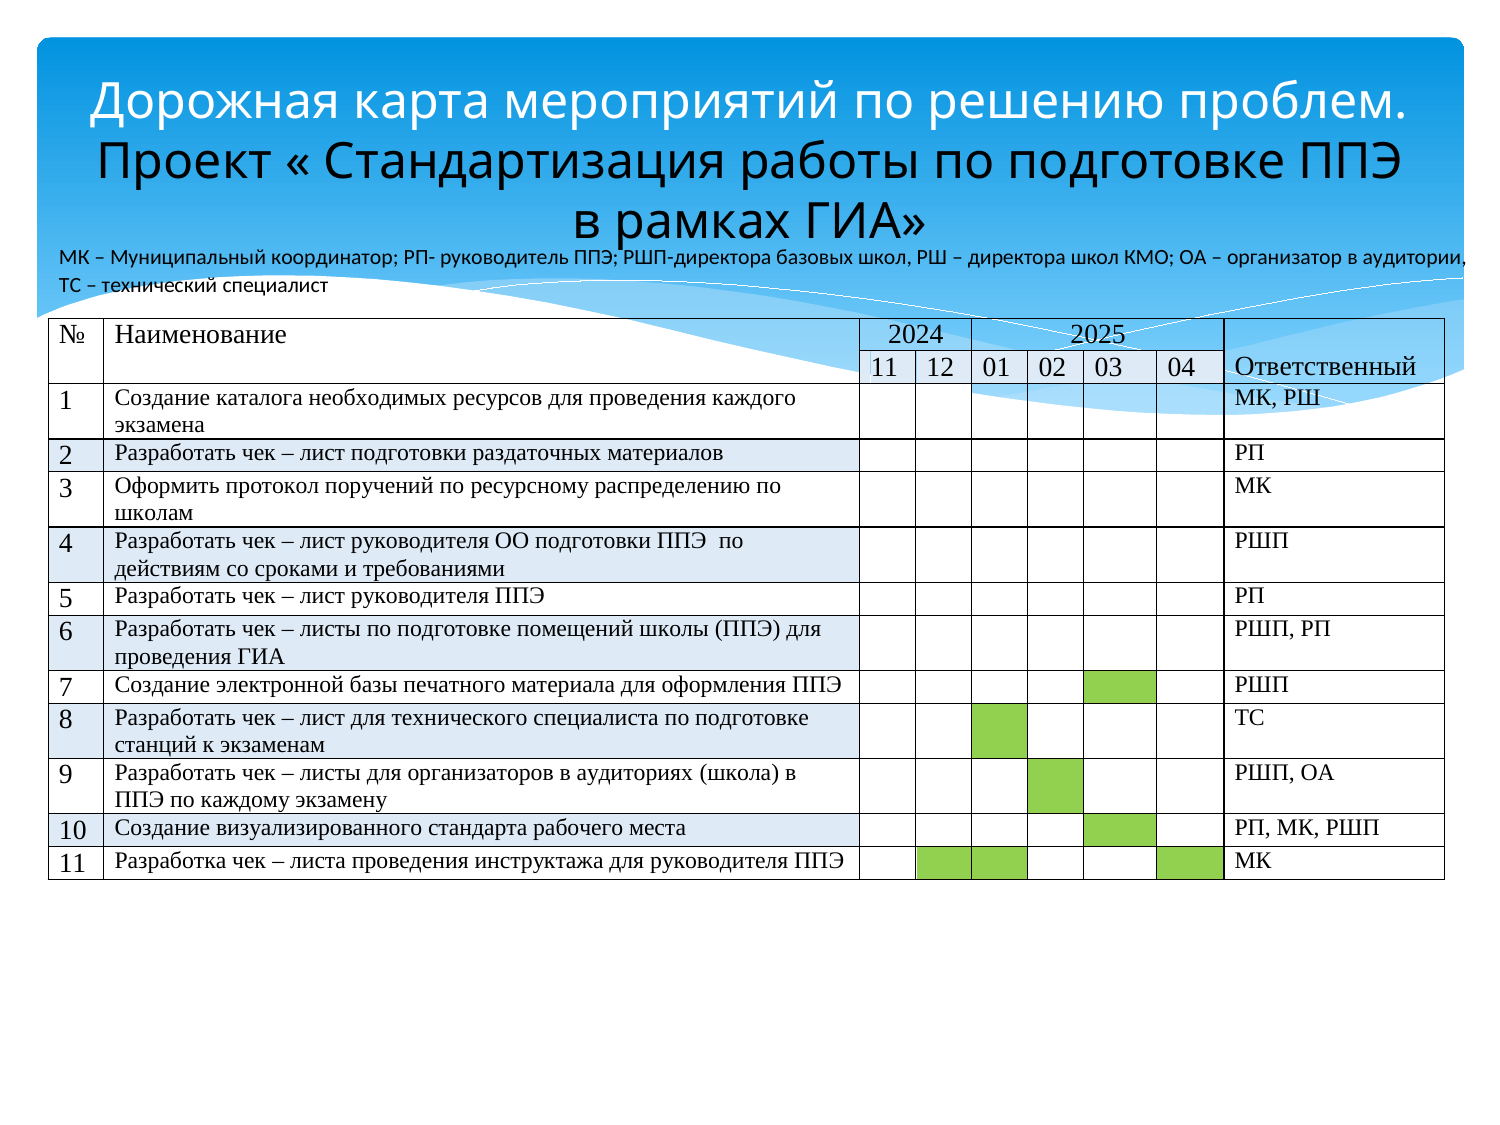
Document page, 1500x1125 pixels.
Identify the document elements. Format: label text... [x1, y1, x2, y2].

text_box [29, 243, 1493, 1002]
title Дорожная карта мероприятий по решению проблем. Проект « Стандартизация работы по подготовке ППЭ в рамках ГИА» [75, 55, 1425, 242]
